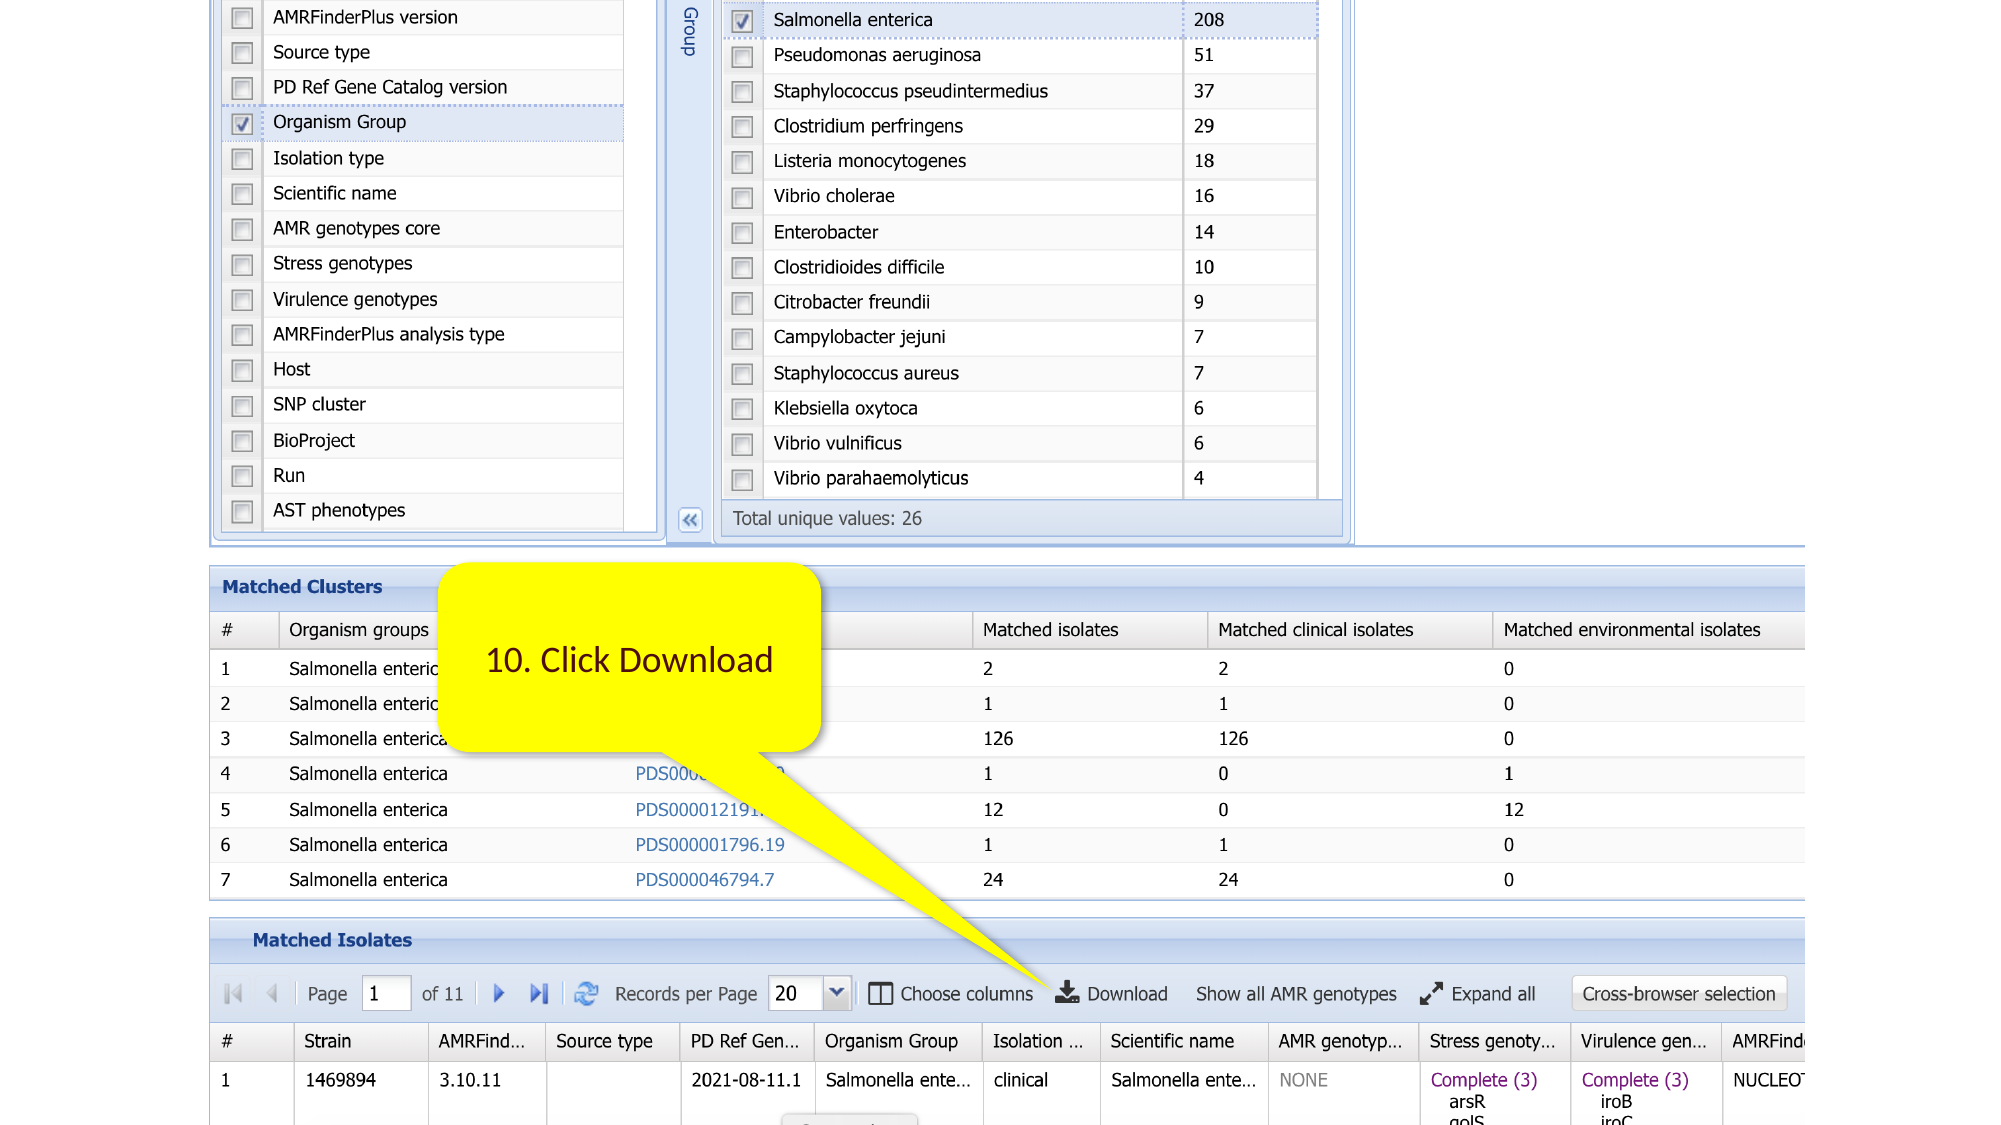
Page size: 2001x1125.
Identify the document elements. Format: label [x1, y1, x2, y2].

picture [195, 0, 1805, 1125]
